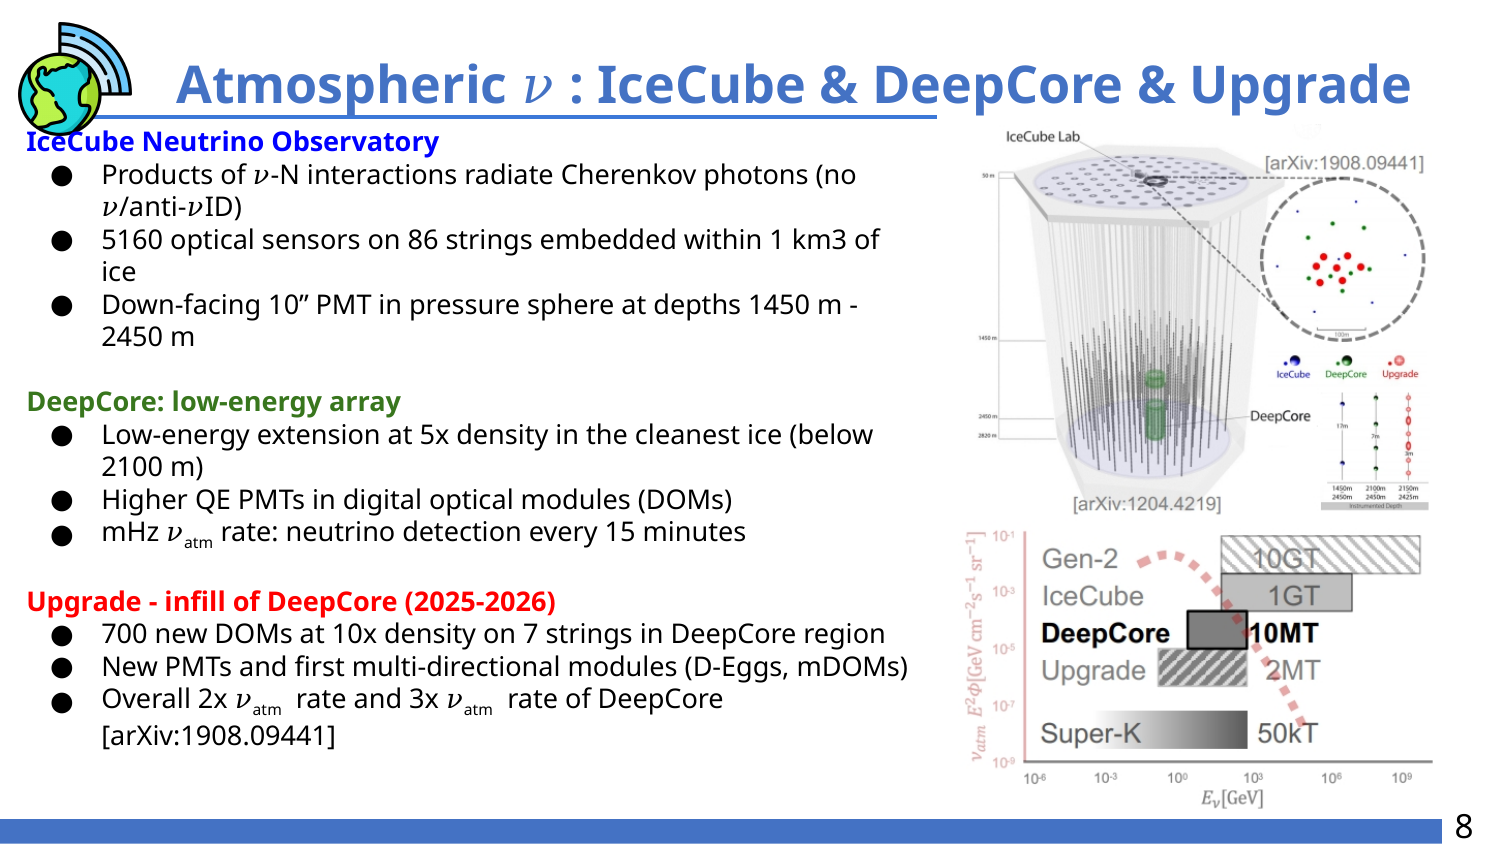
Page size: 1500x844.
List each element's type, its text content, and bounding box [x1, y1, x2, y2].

picture [958, 124, 1443, 816]
text_box [0, 819, 1442, 844]
text_box IceCube Neutrino Observatory Products of 𝜈-N interactions radiate Cherenkov photons (no 𝜈/anti-𝜈ID) 5160 optical sensors on 86 strings embedded within 1 km3 of ice Down-facing 10’’ PMT in pressure sphere at depths 1450 m - 2450 m DeepCore: low-energy array Low-energy extension at 5x density in the cleanest ice (below 2100 m) Higher QE PMTs in digital optical modules (DOMs) mHz 𝜈atm rate: neutrino detection every 15 minutes Upgrade - infill of DeepCore (2025-2026) 700 new DOMs at 10x density on 7 strings in DeepCore region New PMTs and first multi-directional modules (D-Eggs, mDOMs) Overall 2x 𝜈atm rate and 3x 𝜈atm rate of DeepCore [arXiv:1908.09441] [11, 185, 924, 691]
slide_number ‹#› [1442, 790, 1489, 844]
picture [18, 22, 132, 136]
text_box Atmospheric 𝜈 : IceCube & DeepCore & Upgrade [161, 36, 1485, 150]
